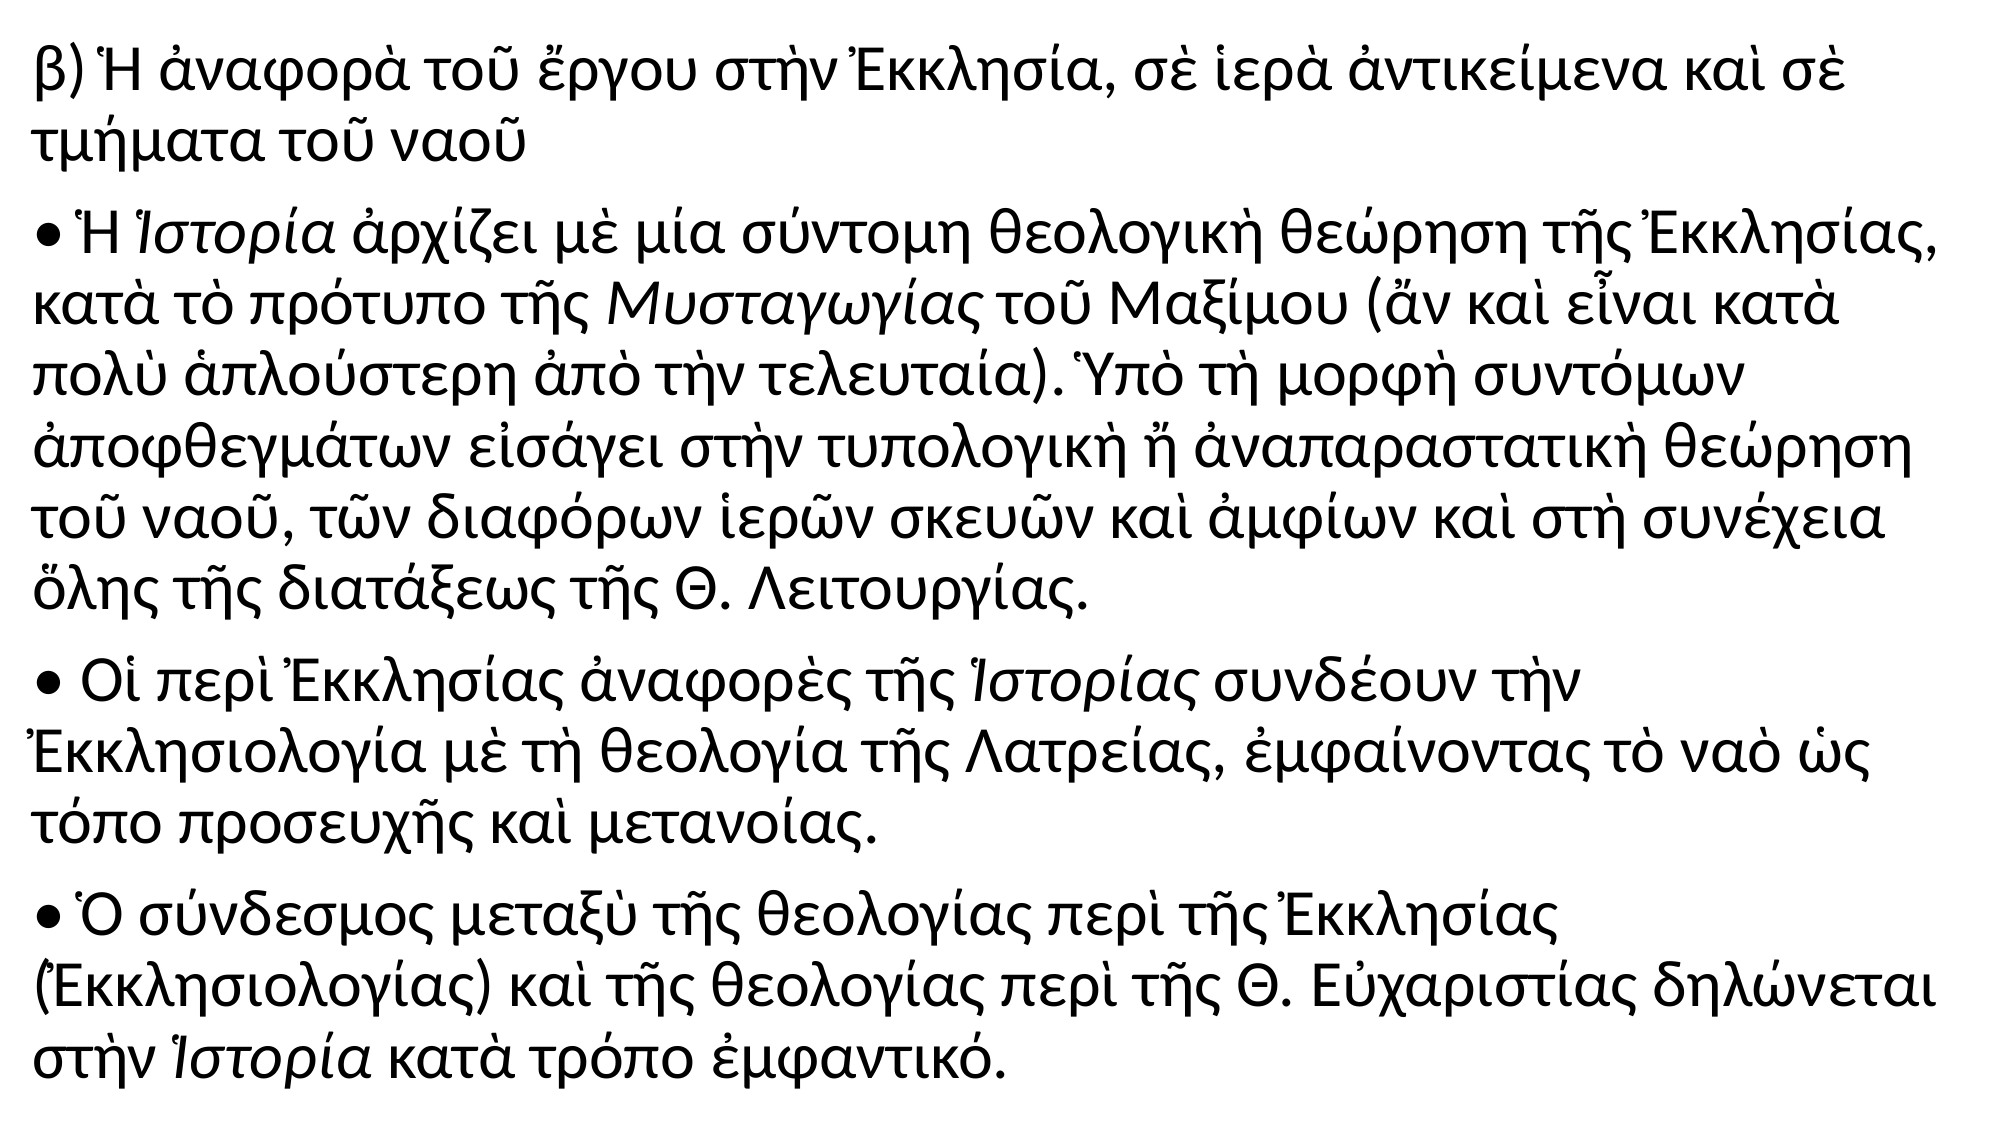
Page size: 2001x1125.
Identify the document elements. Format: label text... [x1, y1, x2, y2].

list β) Ἡ ἀναφορὰ τοῦ ἔργου στὴν Ἐκκλησία, σὲ ἱερὰ ἀντικείμενα καὶ σὲ τμήματα τοῦ ναοῦ • Ἡ Ἱστορία ἀρχίζει μὲ μία σύντομη θεολογικὴ θεώρηση τῆς Ἐκκλησίας, κατὰ τὸ πρότυπο τῆς Μυσταγωγίας τοῦ Μαξίμου (ἄν καὶ εἶναι κατὰ πολὺ ἁπλούστερη ἀπὸ τὴν τελευταία). Ὑπὸ τὴ μορφὴ συντόμων ἀποφθεγμάτων εἰσάγει στὴν τυπολογικὴ ἤ ἀναπαραστατικὴ θεώρηση τοῦ ναοῦ, τῶν διαφόρων ἱερῶν σκευῶν καὶ ἀμφίων καὶ στὴ συνέχεια ὅλης τῆς διατάξεως τῆς Θ. Λειτουργίας. • Οἱ περὶ Ἐκκλησίας ἀναφορὲς τῆς Ἱστορίας συνδέουν τὴν Ἐκκλησιολογία μὲ τὴ θεολογία τῆς Λατρείας, ἐμφαίνοντας τὸ ναὸ ὡς τόπο προσευχῆς καὶ μετανοίας. • Ὁ σύνδεσμος μεταξὺ τῆς θεολογίας περὶ τῆς Ἐκκλησίας (Ἐκκλησιολογίας) καὶ τῆς θεολογίας περὶ τῆς Θ. Εὐχαριστίας δηλώνεται στὴν Ἱστορία κατὰ τρόπο ἐμφαντικό. [17, 25, 1985, 1111]
